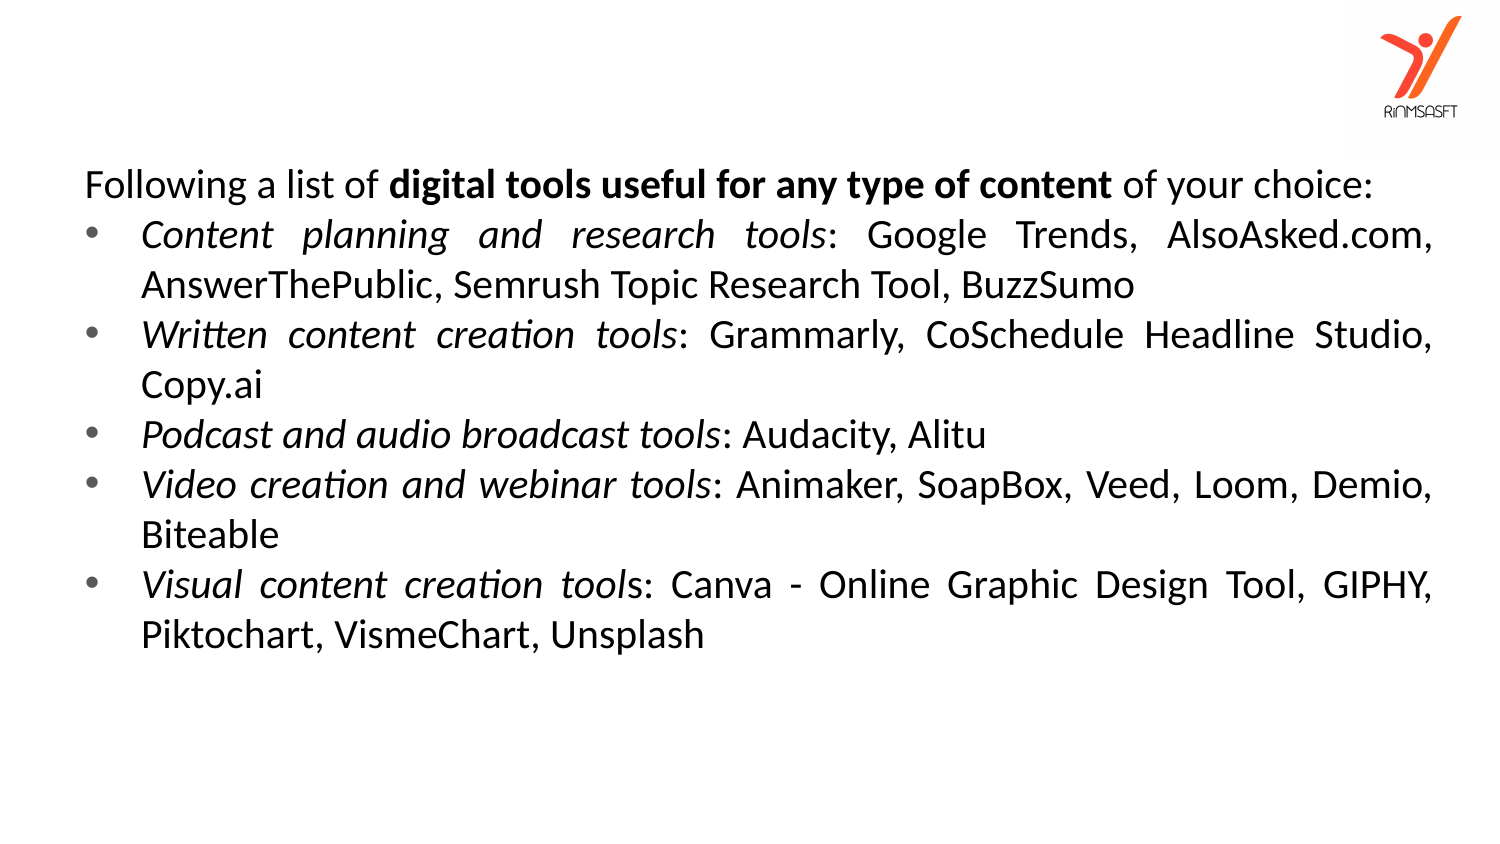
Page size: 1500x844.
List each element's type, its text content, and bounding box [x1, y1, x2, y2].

list Following a list of digital tools useful for any type of content of your choice: Content planning and research tools: Google Trends, AlsoAsked.com, AnswerThePublic, Semrush Topic Research Tool, BuzzSumo Written content creation tools: Grammarly, CoSchedule Headline Studio, Copy.ai Podcast and audio broadcast tools: Audacity, Alitu Video creation and webinar tools: Animaker, SoapBox, Veed, Loom, Demio, Biteable Visual content creation tools: Canva - Online Graphic Design Tool, GIPHY, Piktochart, VismeChart, Unsplash [51, 141, 1449, 703]
picture [1342, 0, 1500, 158]
